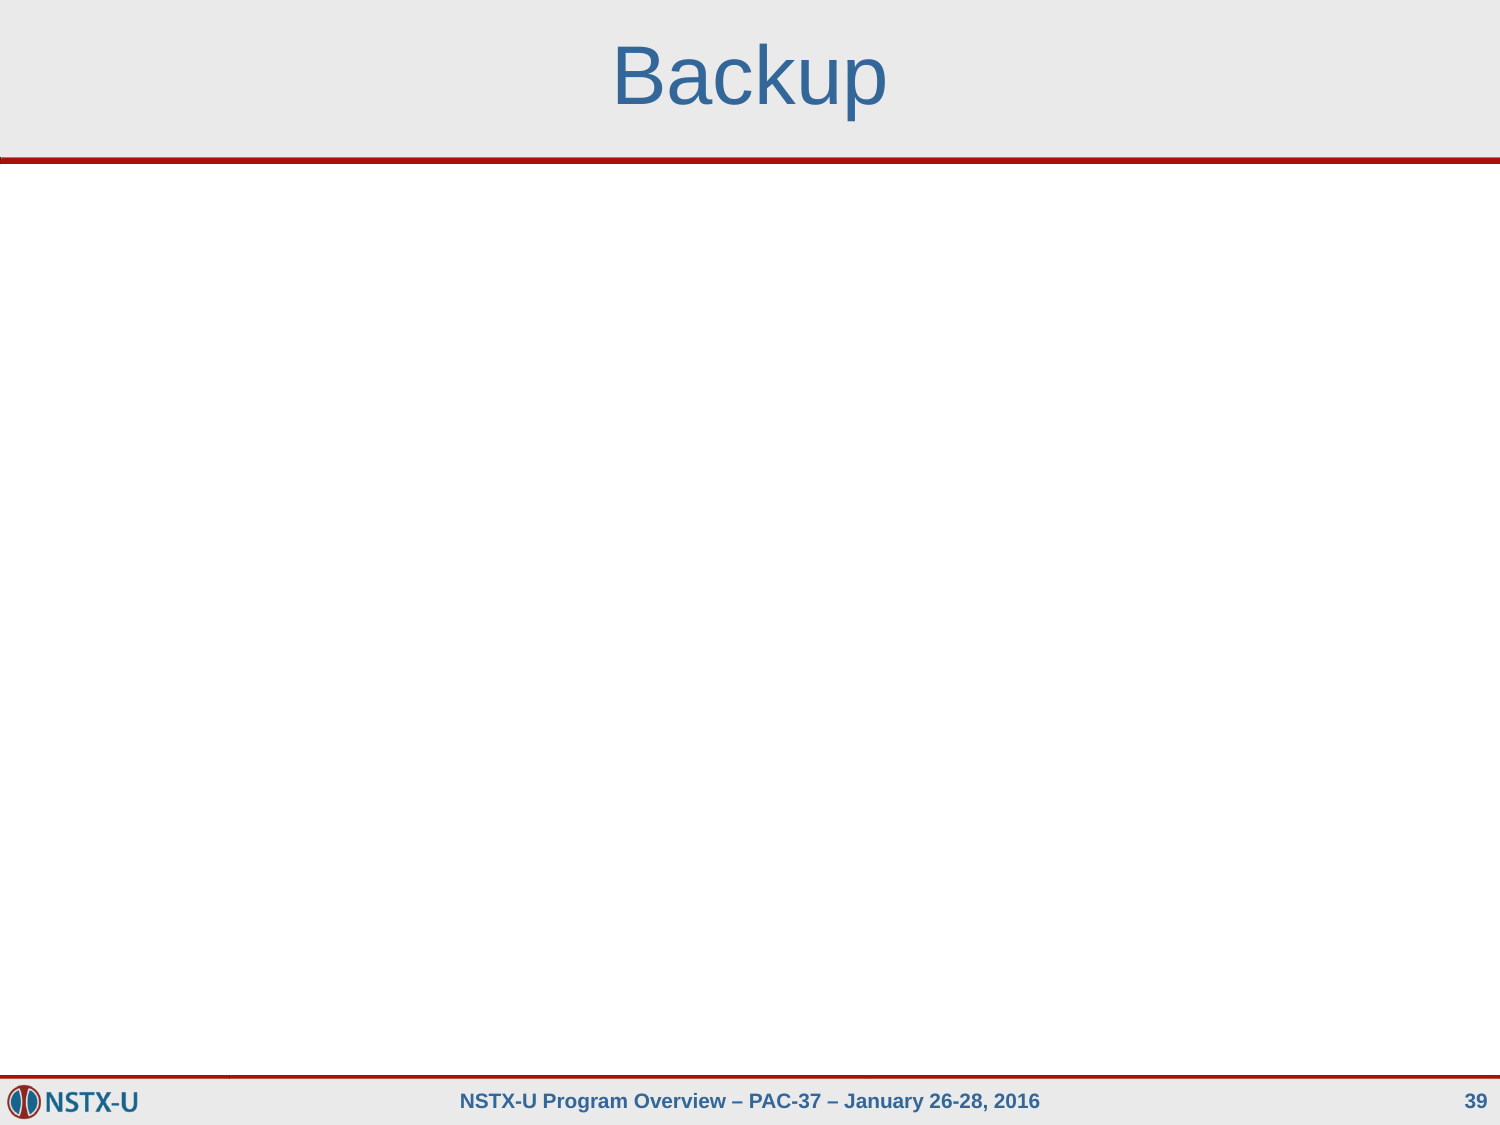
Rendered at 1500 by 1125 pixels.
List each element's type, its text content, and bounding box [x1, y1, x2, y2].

picture [0, 158, 1500, 164]
title Backup [0, 0, 1500, 158]
picture [0, 1075, 1500, 1125]
